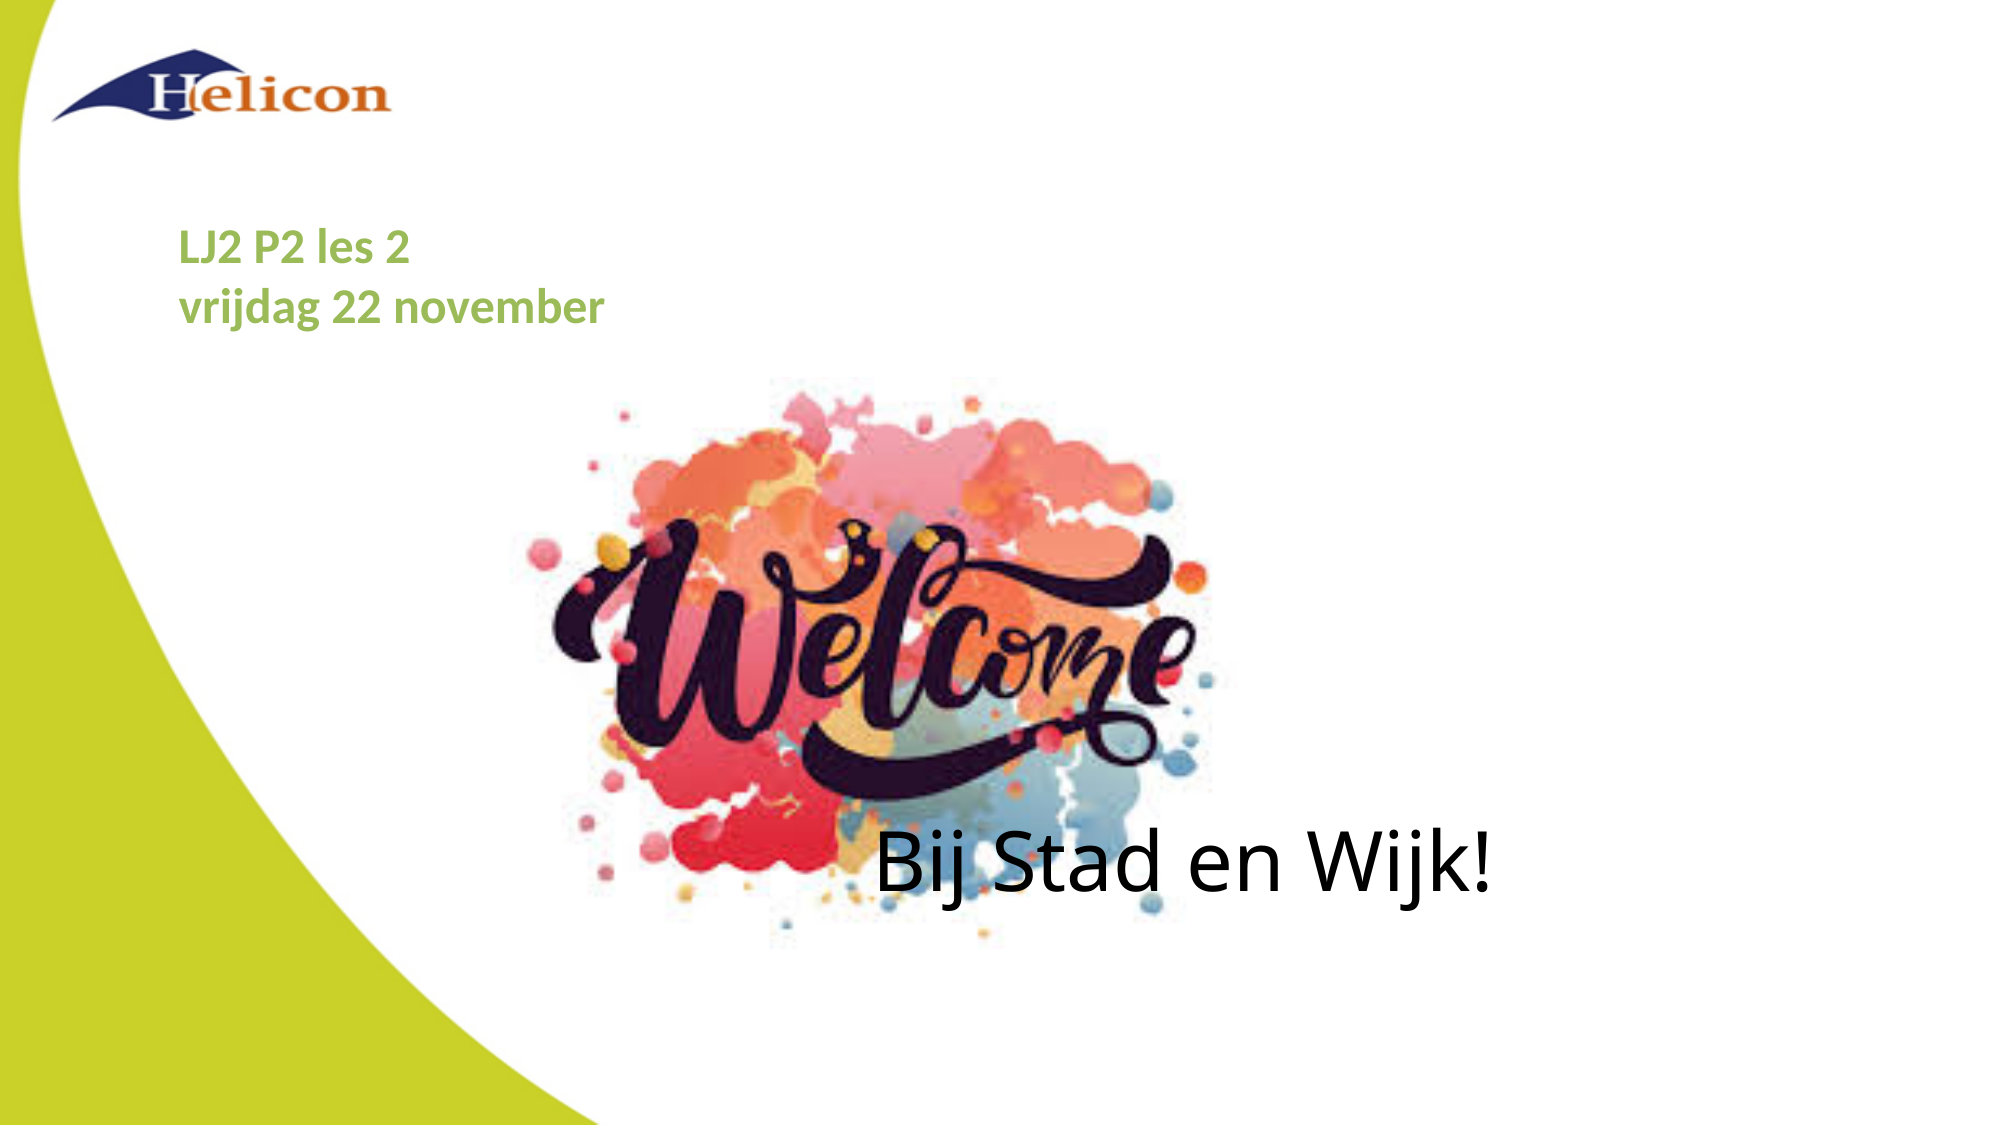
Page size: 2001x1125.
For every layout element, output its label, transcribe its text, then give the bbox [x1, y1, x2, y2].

picture [0, 0, 2000, 1125]
text_box Bij Stad en Wijk! [1333, 801, 1757, 916]
text_box LJ2 P2 les 2 vrijdag 22 november [163, 206, 1026, 341]
